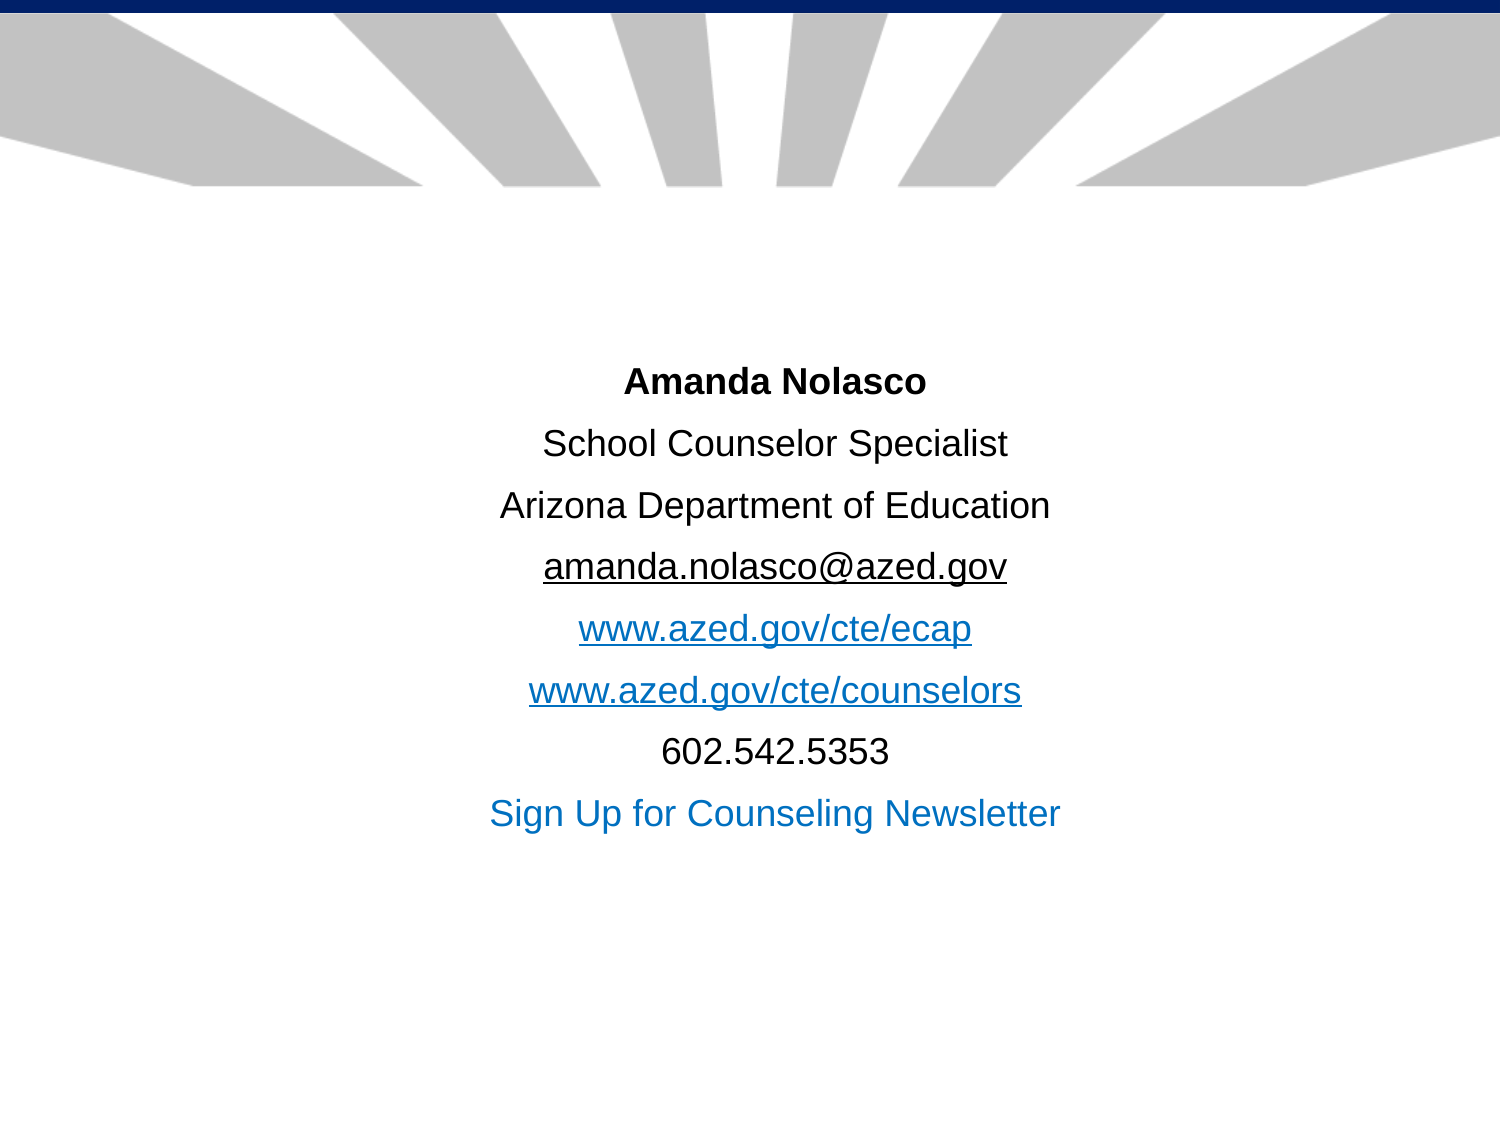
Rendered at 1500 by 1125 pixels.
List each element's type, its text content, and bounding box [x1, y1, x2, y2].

text_box Amanda Nolasco School Counselor Specialist Arizona Department of Education amanda.nolasco@azed.gov www.azed.gov/cte/ecap www.azed.gov/cte/counselors 602.542.5353 Sign Up for Counseling Newsletter [399, 349, 1151, 842]
picture [0, 12, 1500, 188]
